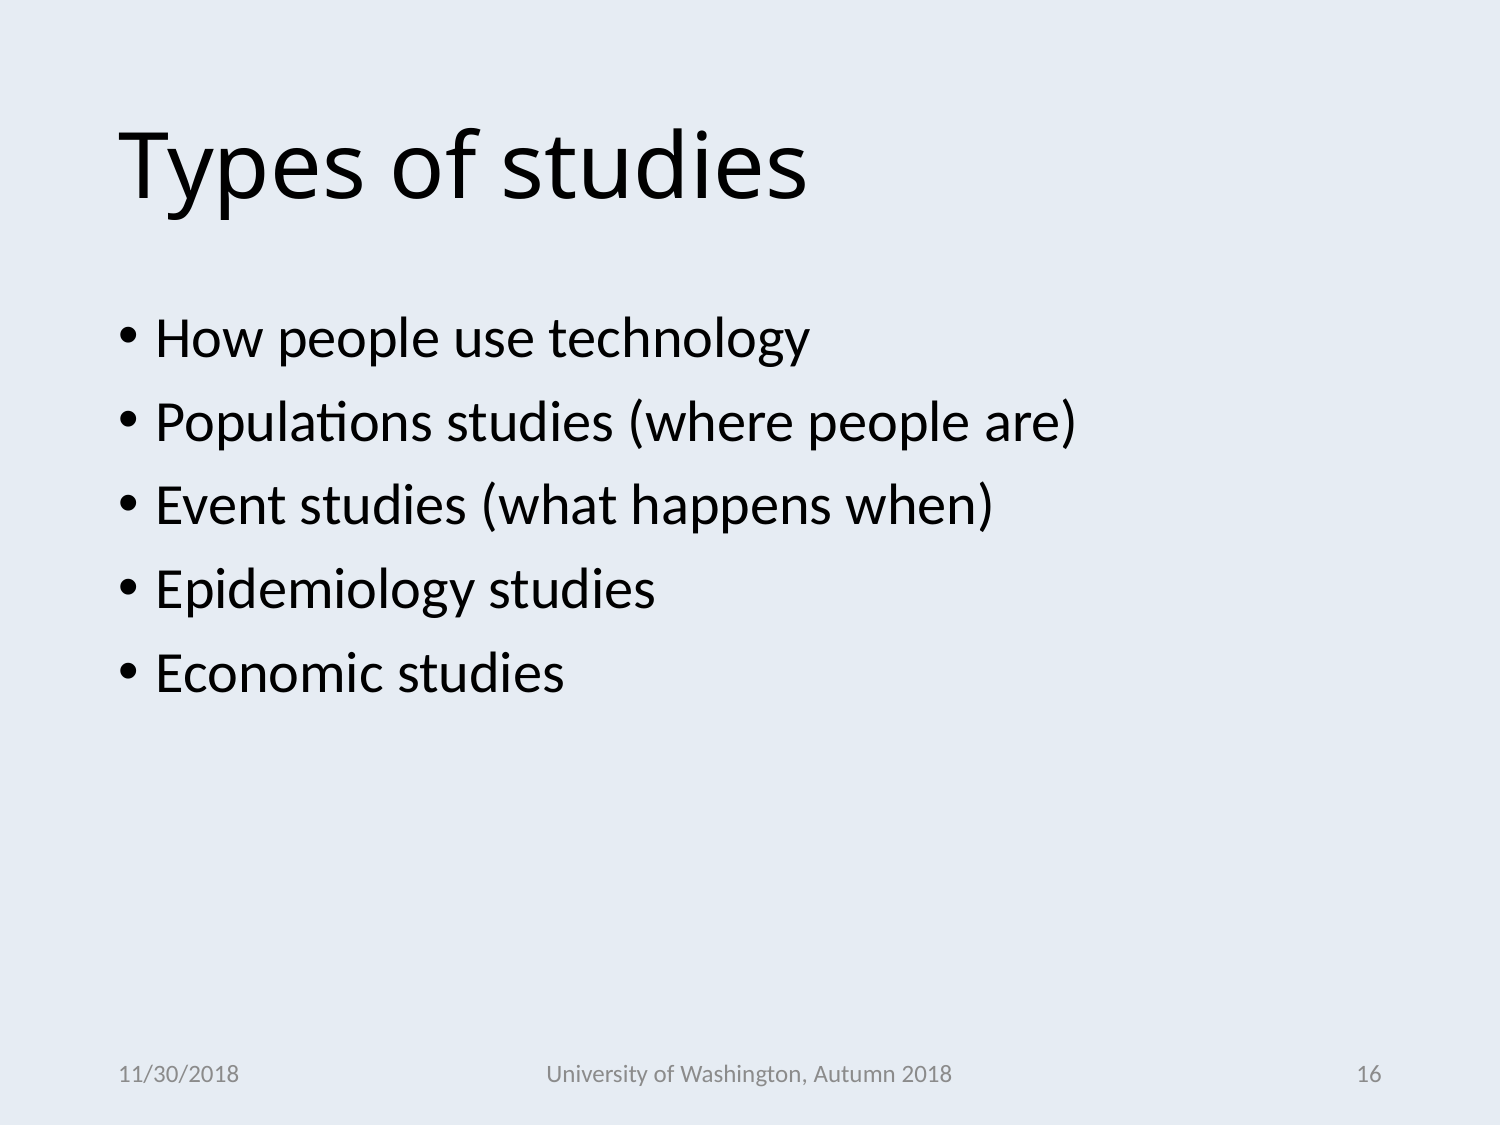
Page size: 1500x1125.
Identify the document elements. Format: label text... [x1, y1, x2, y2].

title Types of studies [103, 59, 1397, 278]
slide_number 16 [1059, 1042, 1397, 1103]
list How people use technology Populations studies (where people are) Event studies (what happens when) Epidemiology studies Economic studies [103, 299, 1397, 1014]
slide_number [103, 1042, 441, 1103]
footer University of Washington, Autumn 2018 [496, 1042, 1004, 1103]
